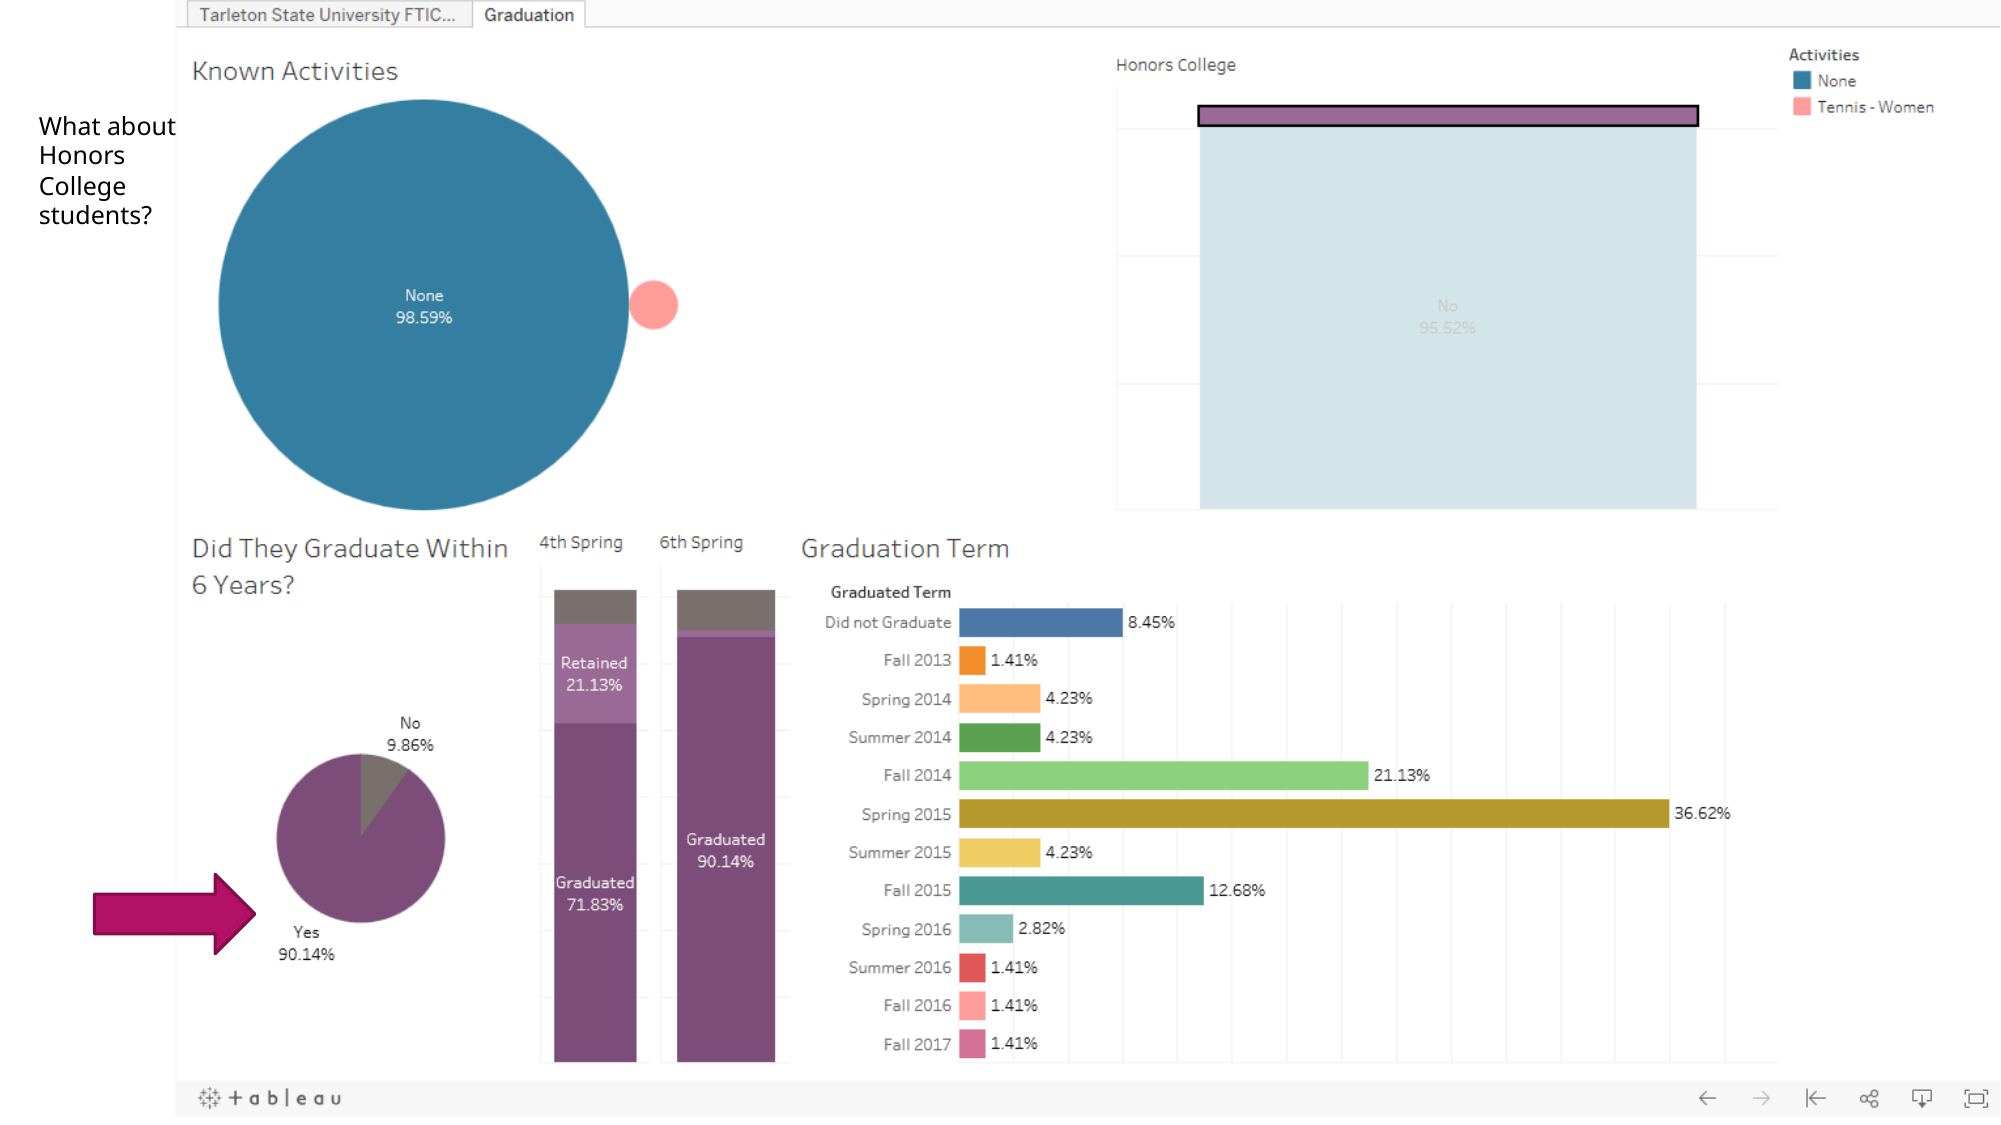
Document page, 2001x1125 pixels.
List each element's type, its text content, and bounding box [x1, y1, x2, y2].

picture [174, 0, 2000, 1125]
text_box What about Honors College students? [24, 102, 168, 268]
text_box [92, 892, 168, 936]
